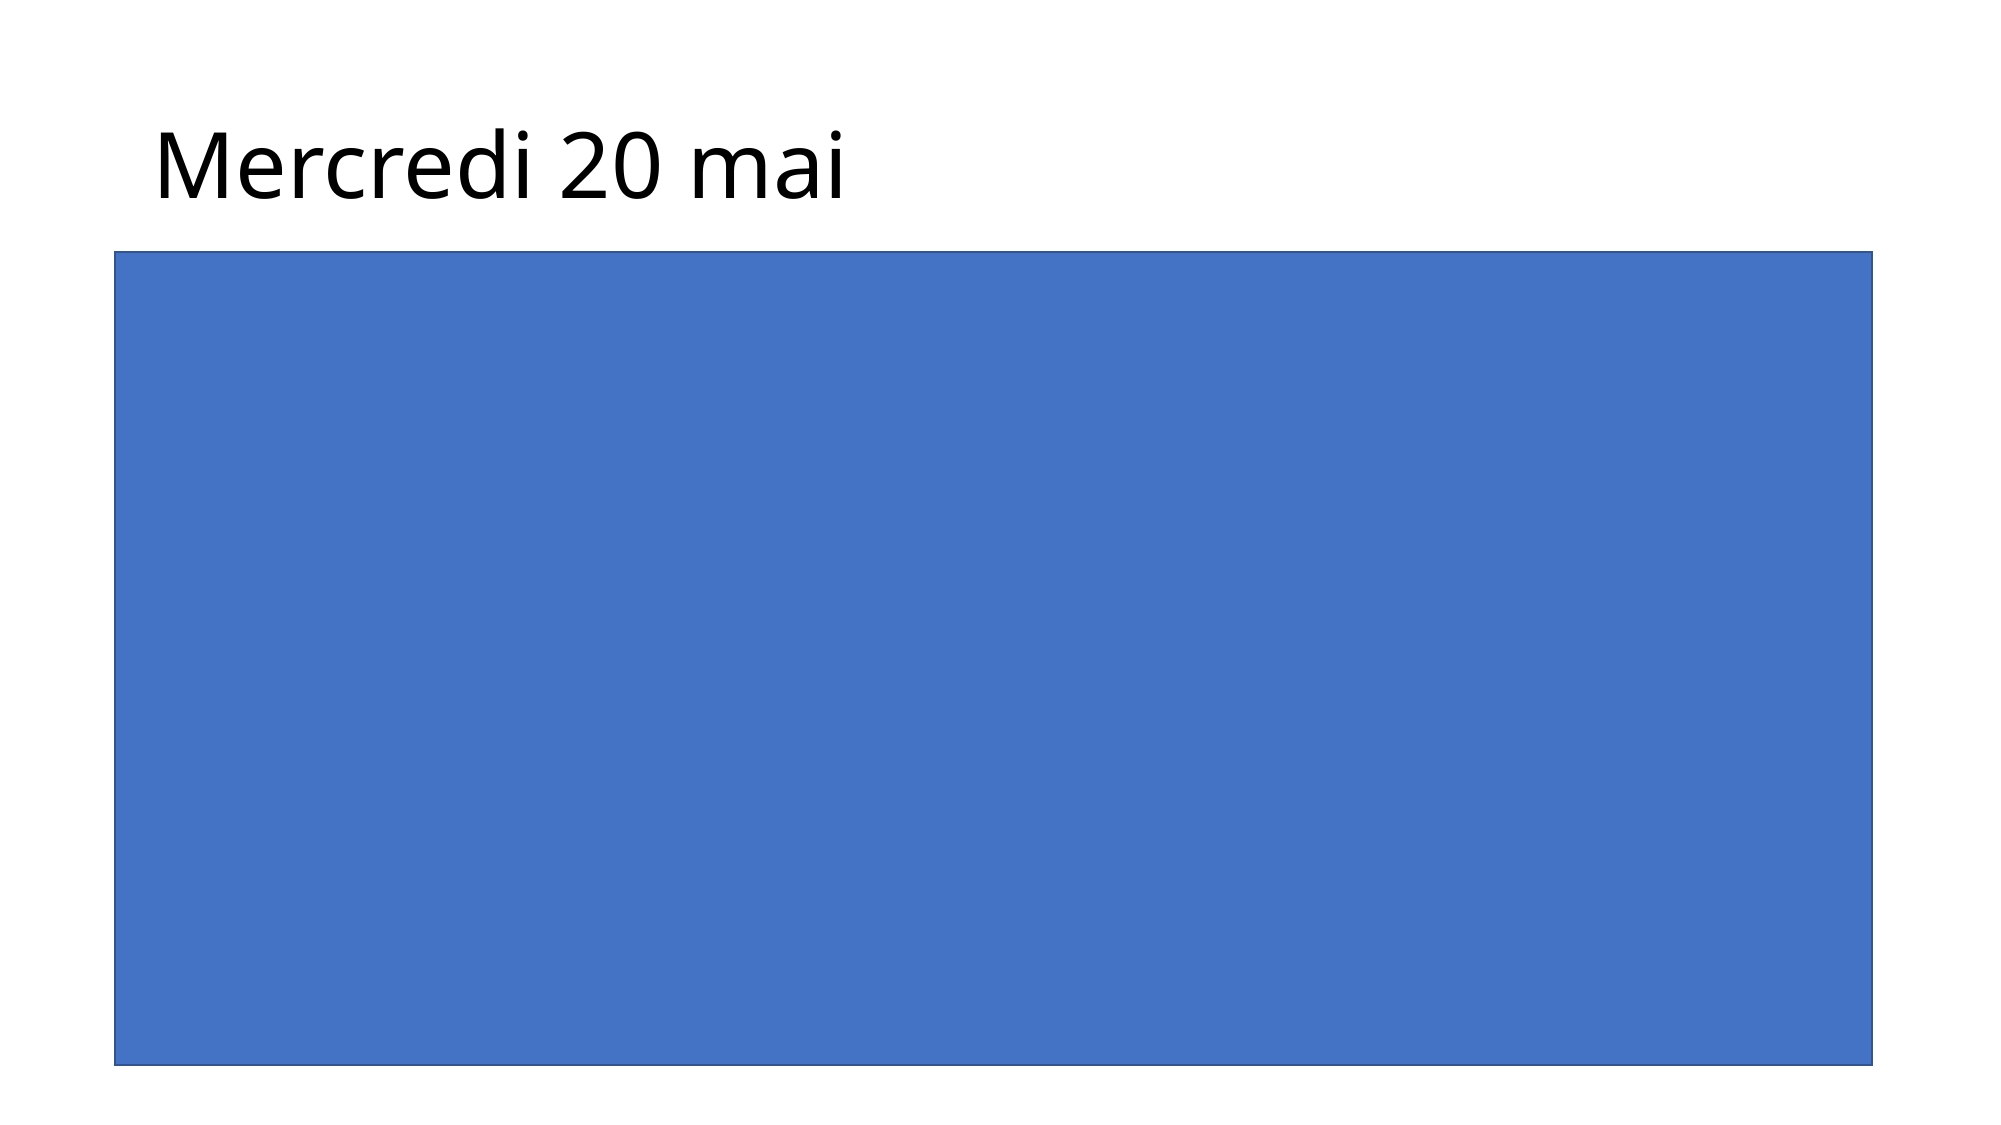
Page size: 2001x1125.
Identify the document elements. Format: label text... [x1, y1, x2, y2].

title Mercredi 20 mai [137, 59, 1863, 251]
text_box [114, 251, 1873, 1066]
